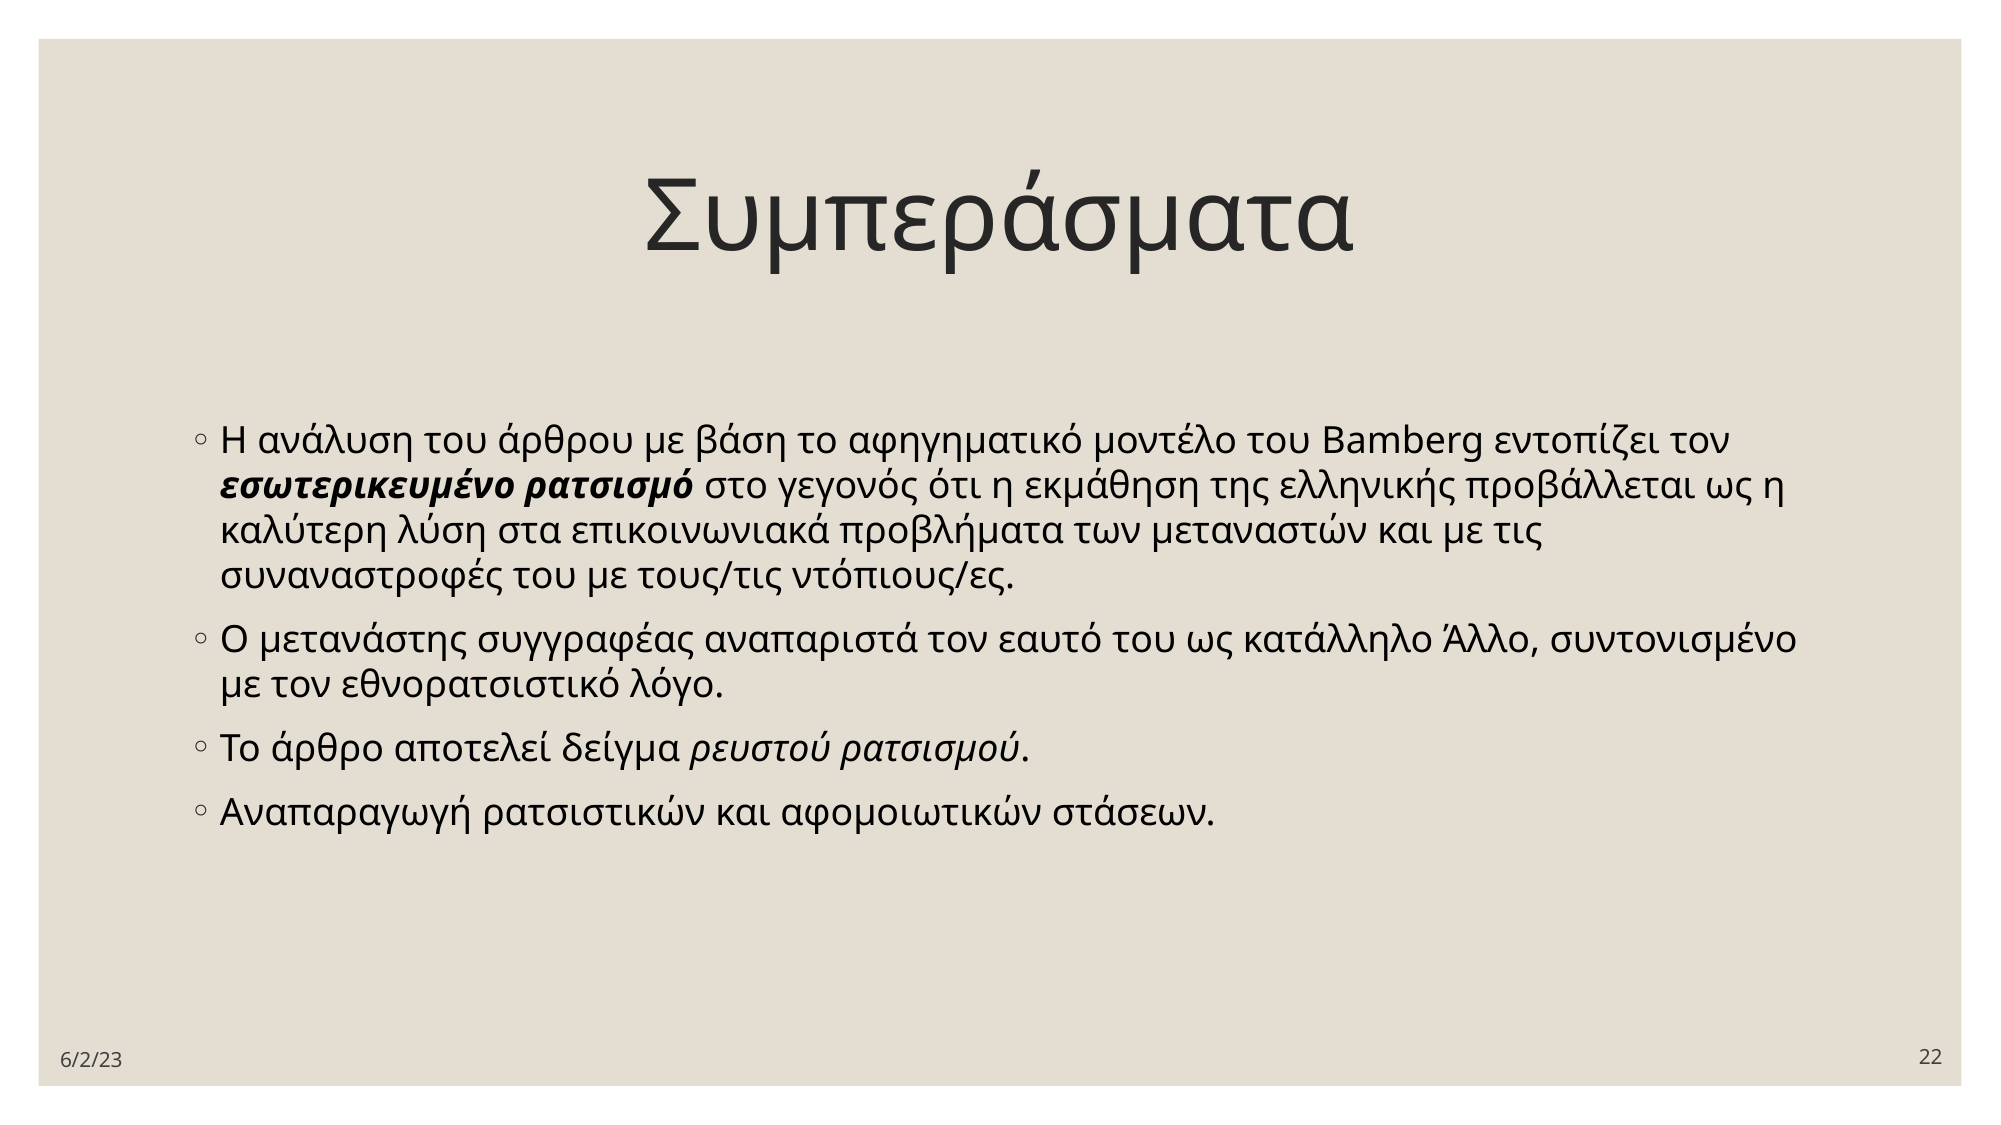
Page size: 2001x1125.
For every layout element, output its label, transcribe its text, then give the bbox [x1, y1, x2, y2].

slide_number 22 [1717, 1034, 1958, 1080]
list Η ανάλυση του άρθρου με βάση το αφηγηματικό μοντέλο του Bamberg εντοπίζει τον εσωτερικευμένο ρατσισμό στο γεγονός ότι η εκμάθηση της ελληνικής προβάλλεται ως η καλύτερη λύση στα επικοινωνιακά προβλήματα των μεταναστών και με τις συναναστροφές του με τους/τις ντόπιους/ες. Ο μετανάστης συγγραφέας αναπαριστά τον εαυτό του ως κατάλληλο Άλλο, συντονισμένο με τον εθνορατσιστικό λόγο. Το άρθρο αποτελεί δείγμα ρευστού ρατσισμού. Αναπαραγωγή ρατσιστικών και αφομοιωτικών στάσεων. [174, 345, 1825, 990]
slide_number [45, 1034, 495, 1080]
title Συμπεράσματα [174, 105, 1825, 331]
